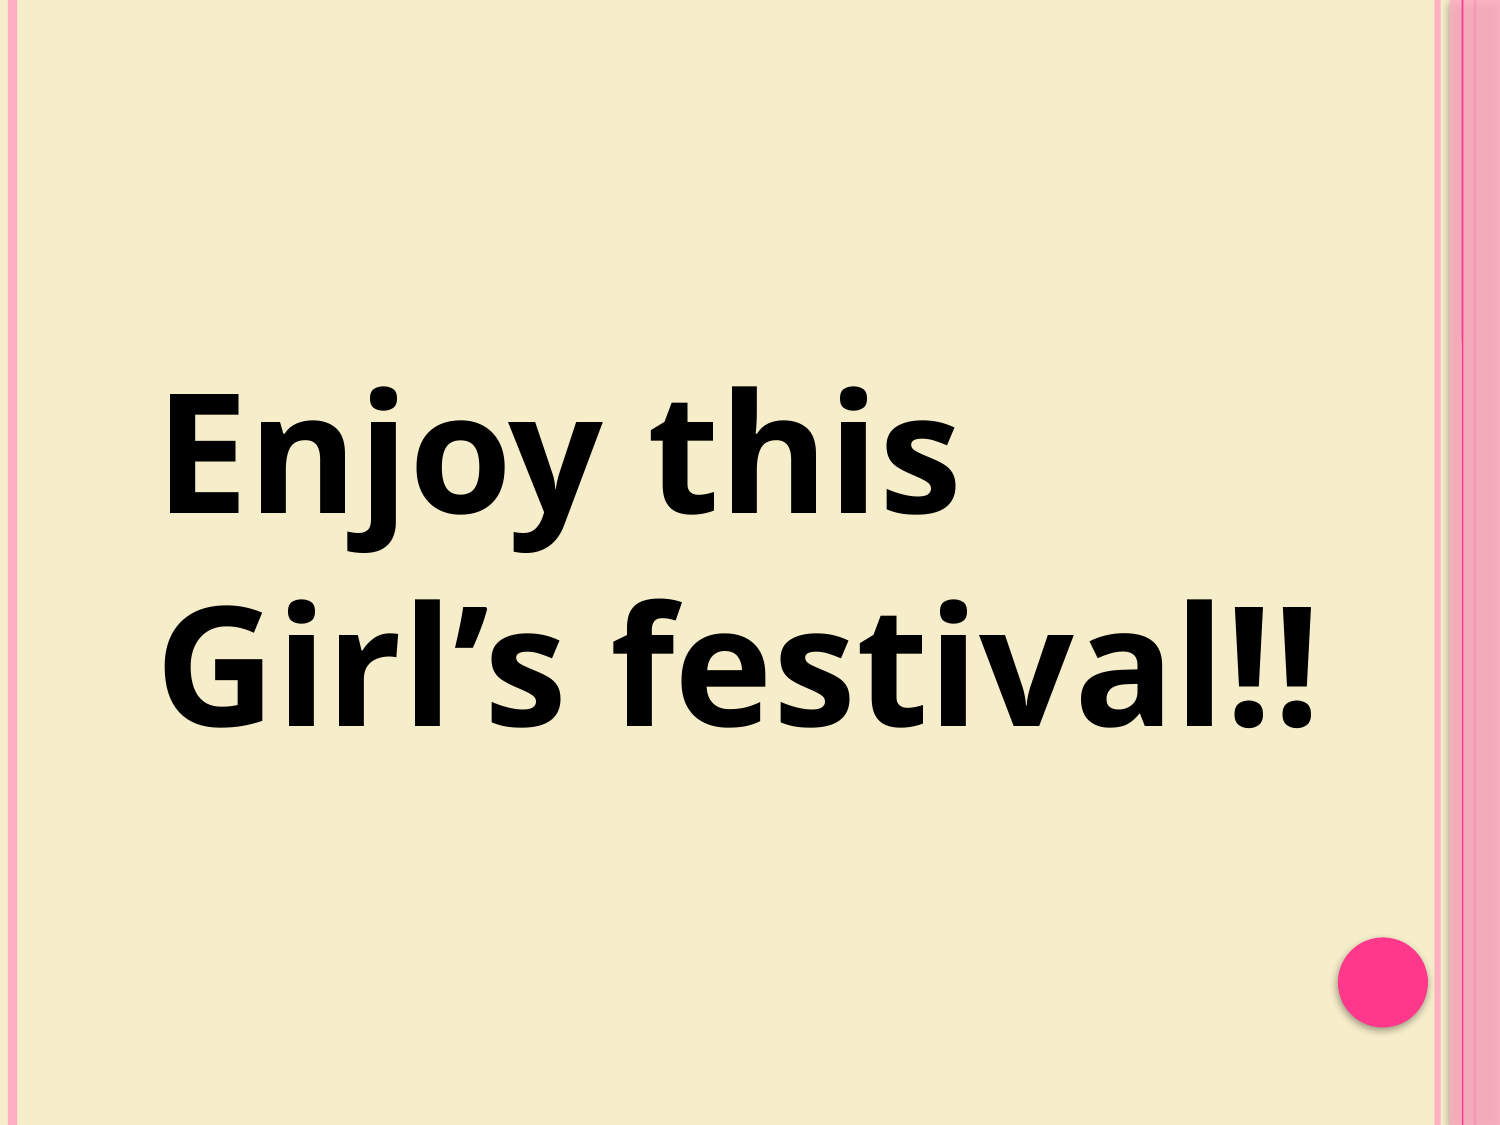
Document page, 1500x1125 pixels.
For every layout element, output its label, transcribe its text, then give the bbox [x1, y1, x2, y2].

list Enjoy this Girl’s festival!! [140, 339, 1500, 1125]
